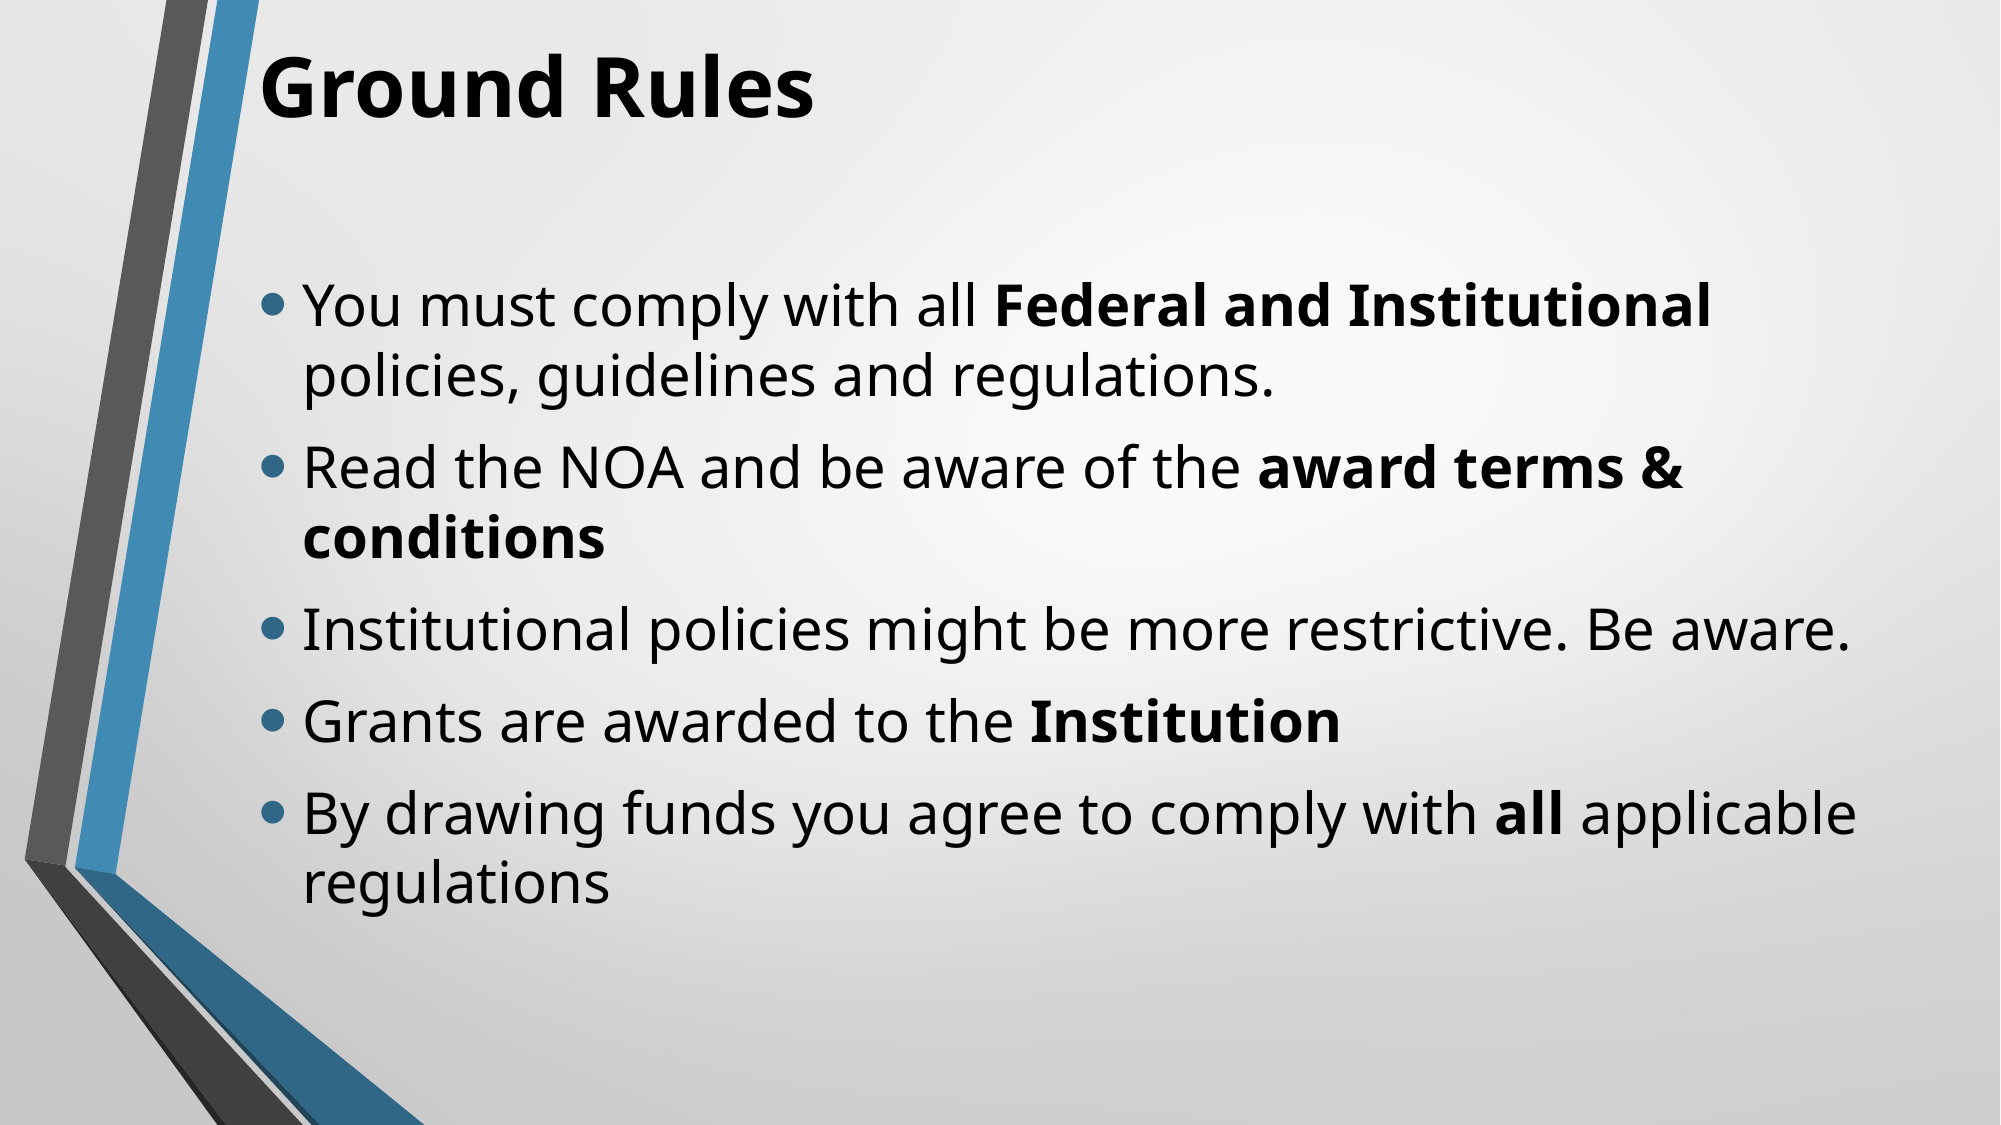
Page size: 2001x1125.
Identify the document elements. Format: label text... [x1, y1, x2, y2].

list You must comply with all Federal and Institutional policies, guidelines and regulations. Read the NOA and be aware of the award terms & conditions Institutional policies might be more restrictive. Be aware. Grants are awarded to the Institution By drawing funds you agree to comply with all applicable regulations [243, 261, 1887, 963]
title Ground Rules [243, 0, 1887, 229]
